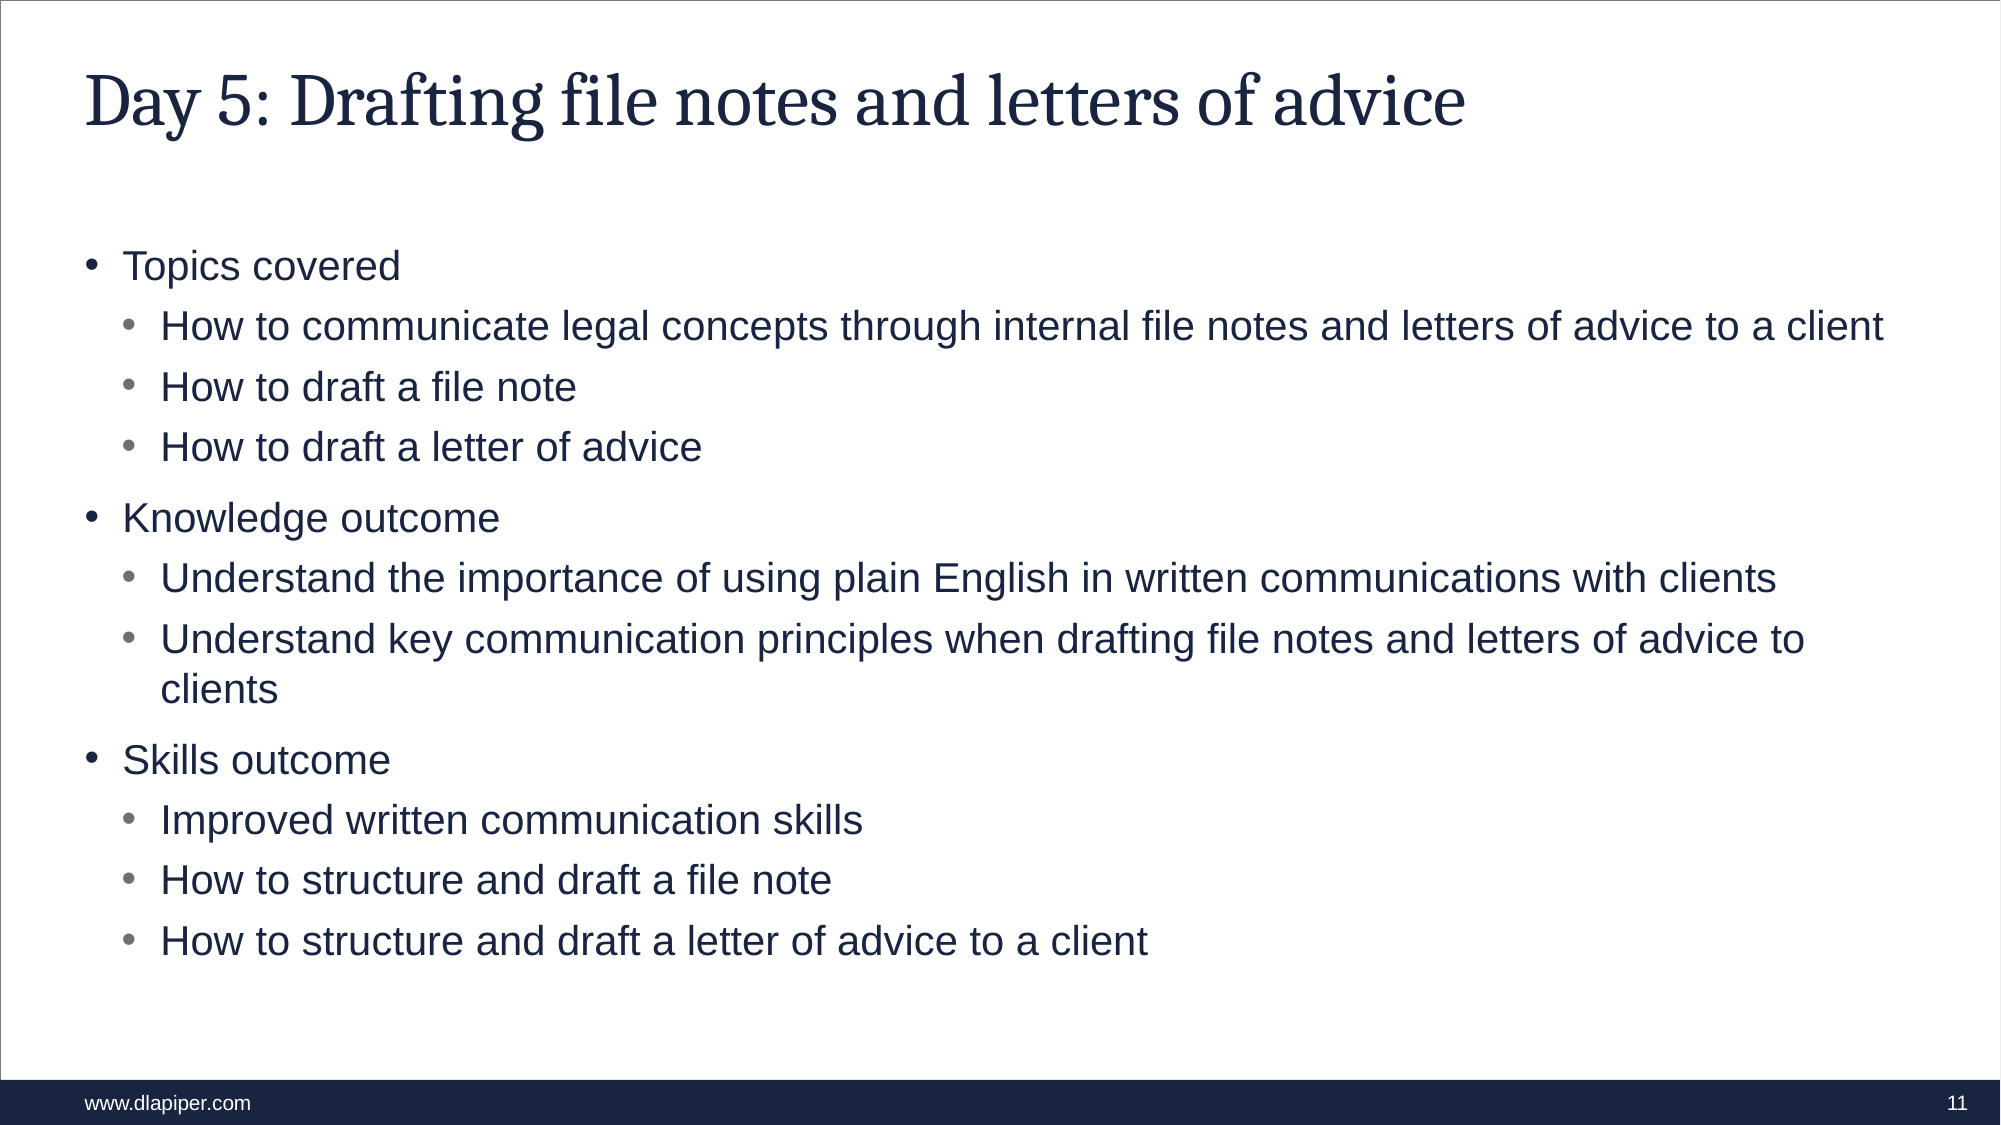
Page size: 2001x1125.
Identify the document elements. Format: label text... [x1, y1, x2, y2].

title Day 5: Drafting file notes and letters of advice [84, 60, 1916, 156]
list Topics covered How to communicate legal concepts through internal file notes and letters of advice to a client How to draft a file note How to draft a letter of advice Knowledge outcome Understand the importance of using plain English in written communications with clients Understand key communication principles when drafting file notes and letters of advice to clients Skills outcome Improved written communication skills How to structure and draft a file note How to structure and draft a letter of advice to a client [84, 238, 1916, 965]
slide_number 11 [1915, 1079, 2000, 1125]
